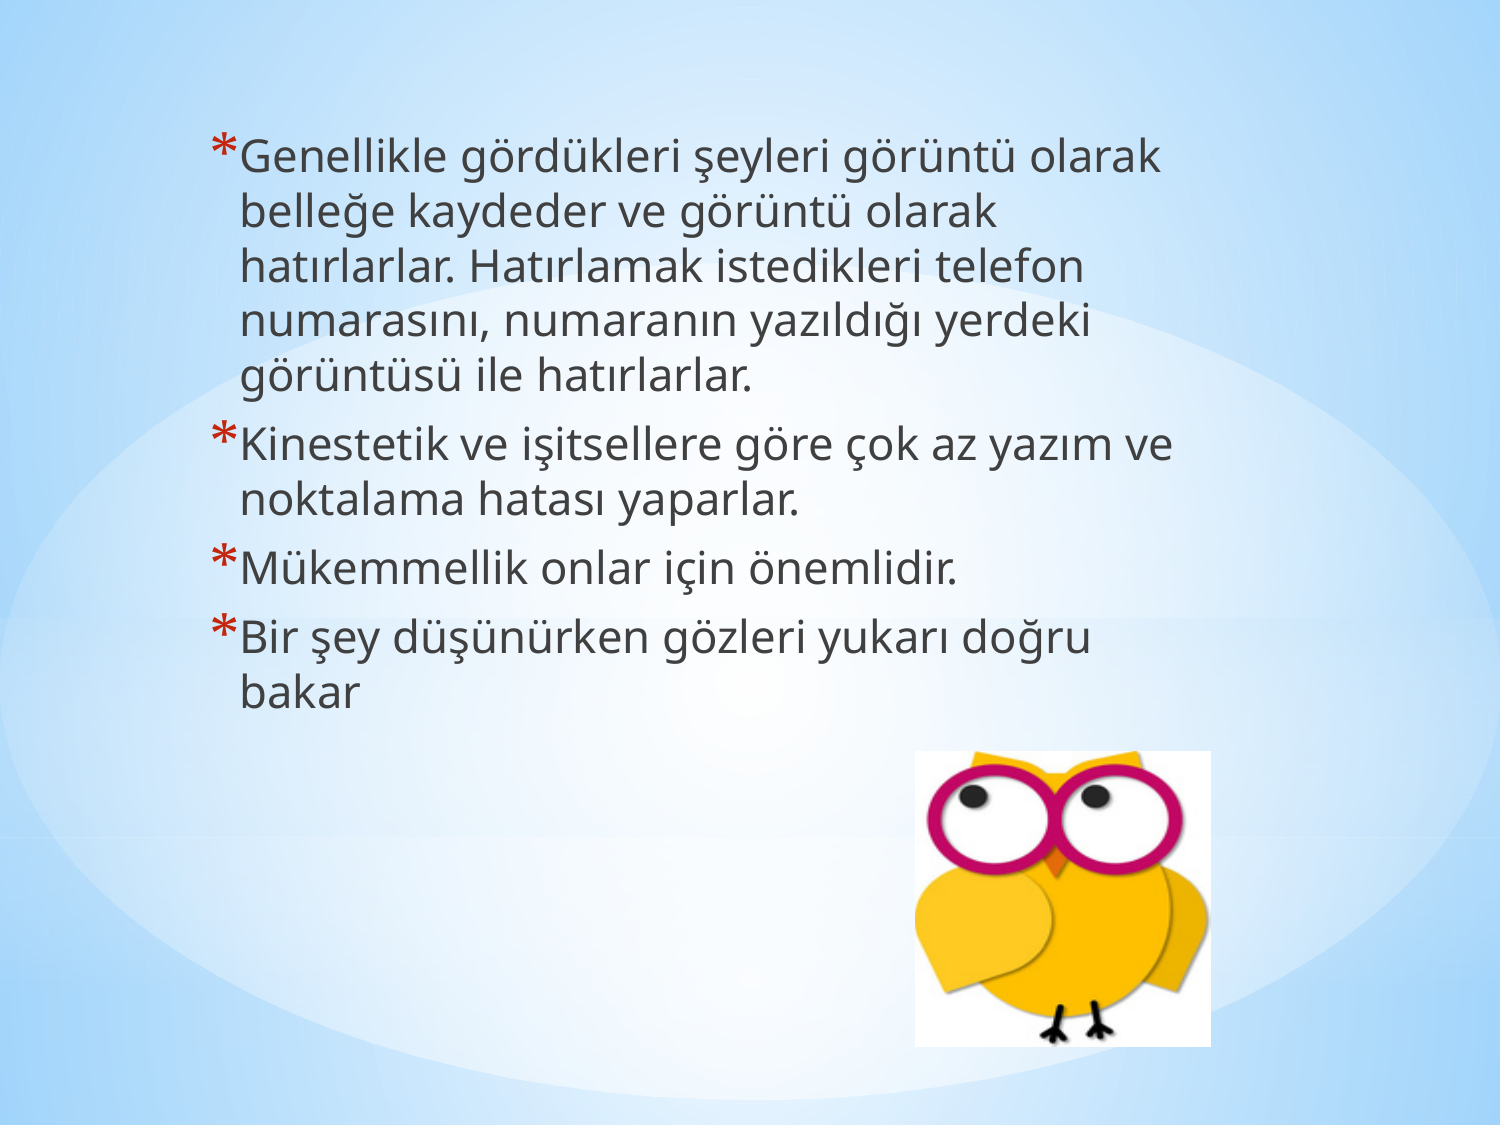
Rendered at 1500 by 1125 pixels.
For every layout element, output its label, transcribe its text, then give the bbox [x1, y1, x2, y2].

list Genellikle gördükleri şeyleri görüntü olarak belleğe kaydeder ve görüntü olarak hatırlarlar. Hatırlamak istedikleri telefon numarasını, numaranın yazıldığı yerdeki görüntüsü ile hatırlarlar. Kinestetik ve işitsellere göre çok az yazım ve noktalama hatası yaparlar. Mükemmellik onlar için önemlidir. Bir şey düşünürken gözleri yukarı doğru bakar [187, 120, 1238, 728]
picture [915, 751, 1211, 1048]
